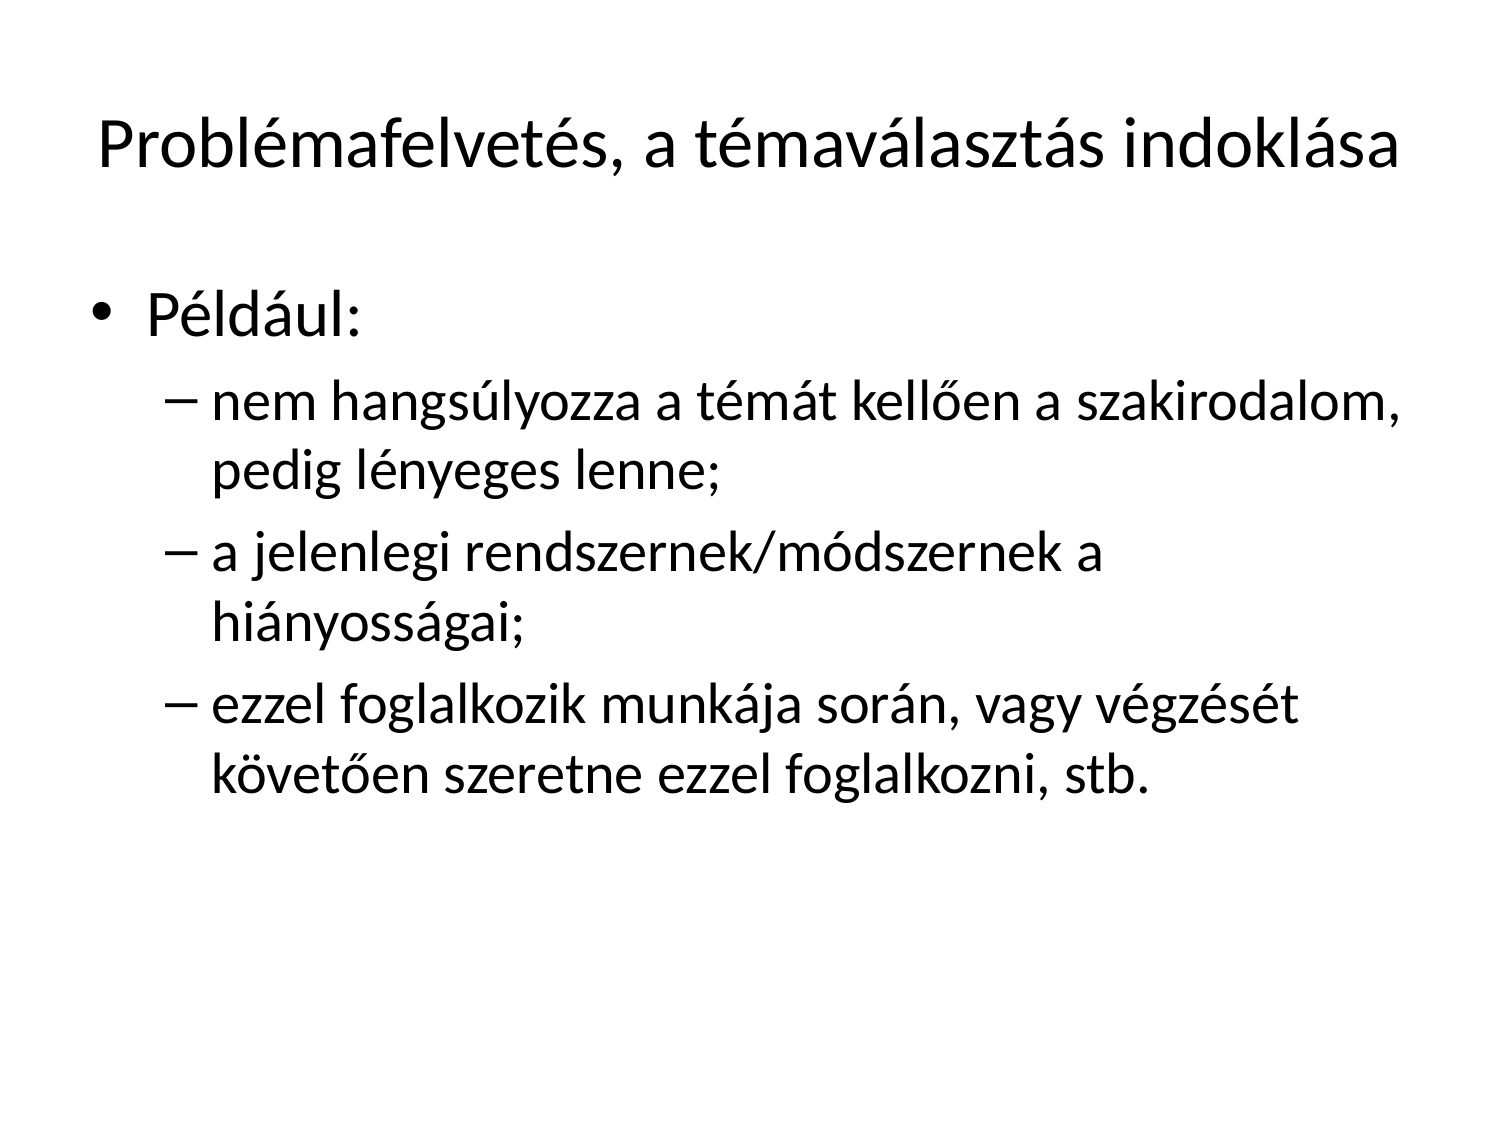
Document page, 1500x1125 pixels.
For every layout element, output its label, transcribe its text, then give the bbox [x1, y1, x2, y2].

list Például: nem hangsúlyozza a témát kellően a szakirodalom, pedig lényeges lenne; a jelenlegi rendszernek/módszernek a hiányosságai; ezzel foglalkozik munkája során, vagy végzését követően szeretne ezzel foglalkozni, stb. [75, 262, 1425, 1005]
title Problémafelvetés, a témaválasztás indoklása [75, 45, 1425, 233]
